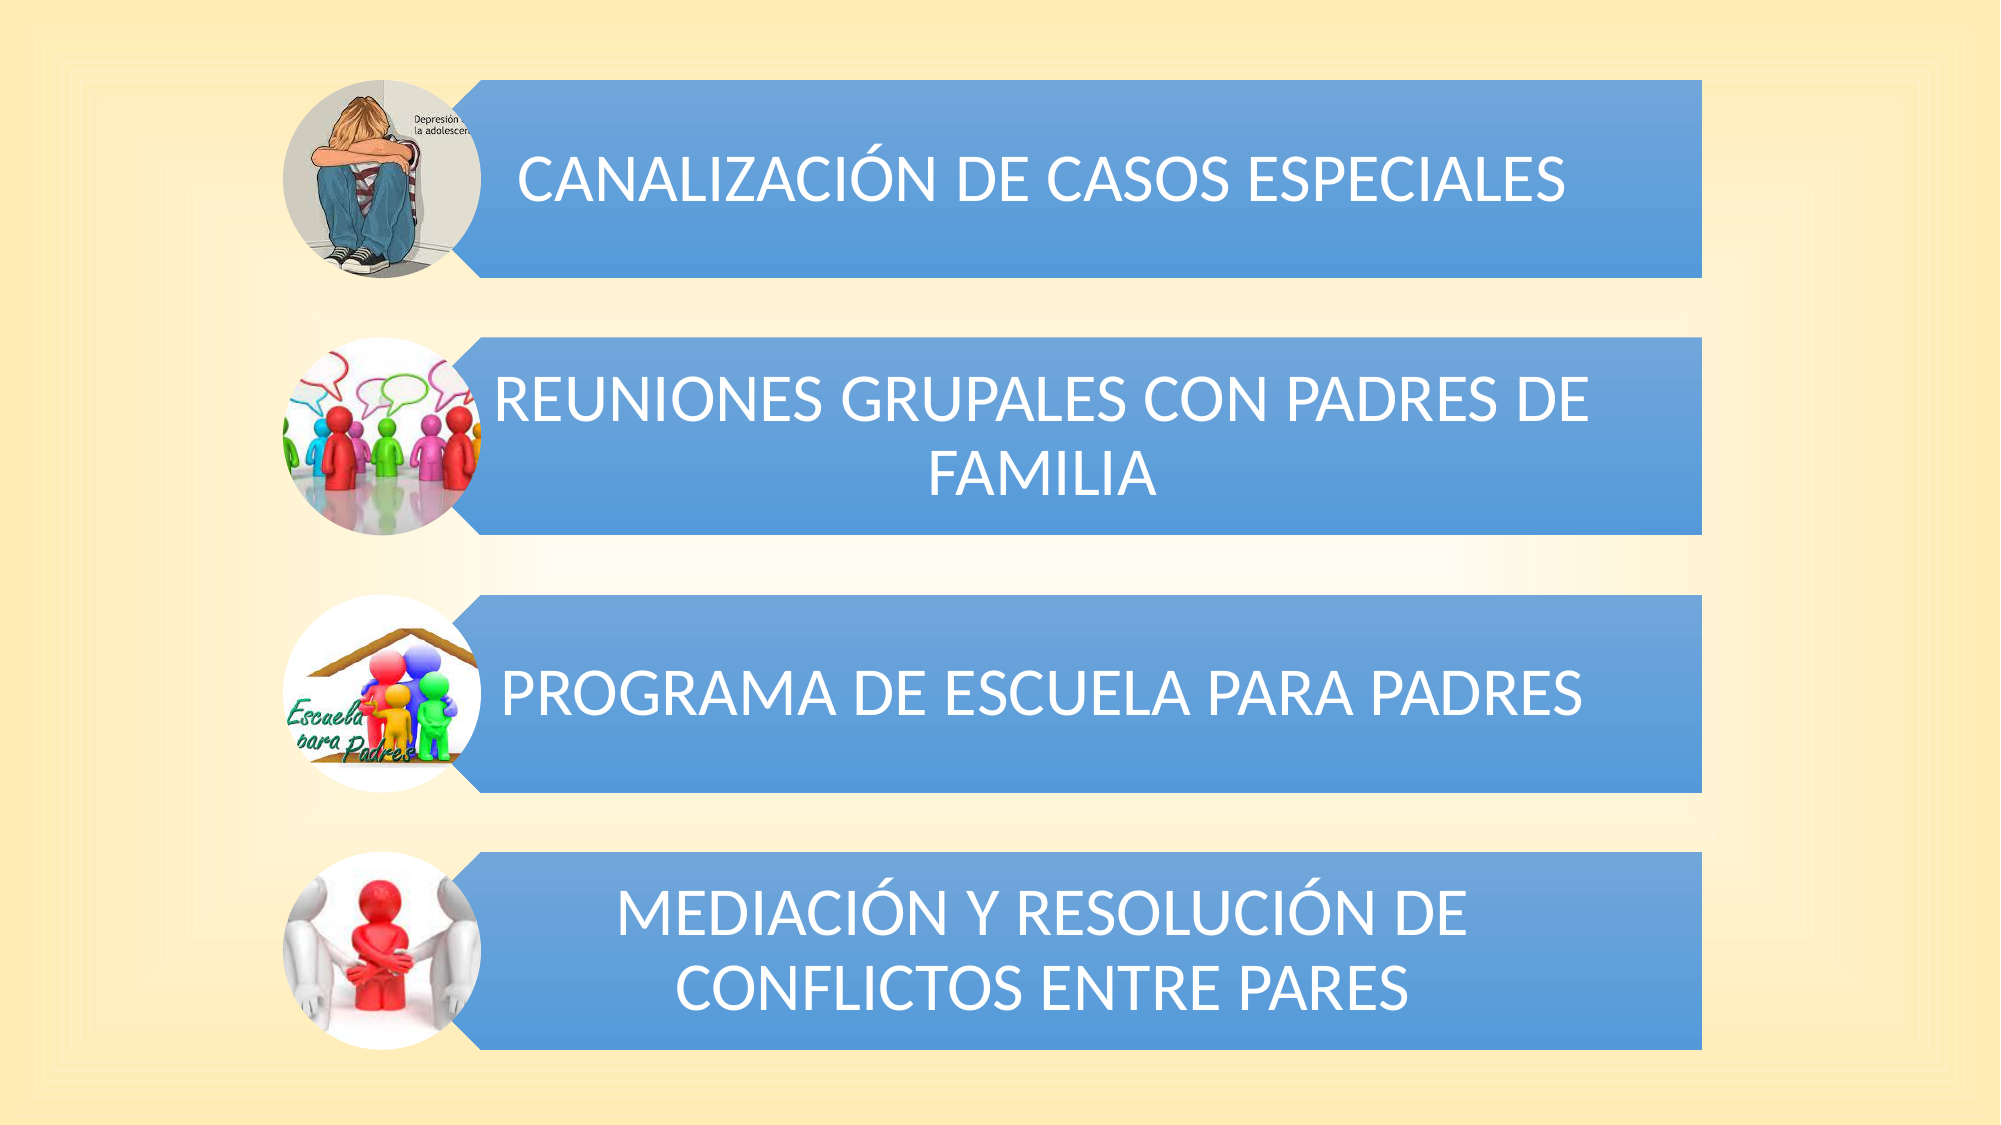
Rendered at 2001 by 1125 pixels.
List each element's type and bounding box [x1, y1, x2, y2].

text_box [0, 79, 1985, 1050]
